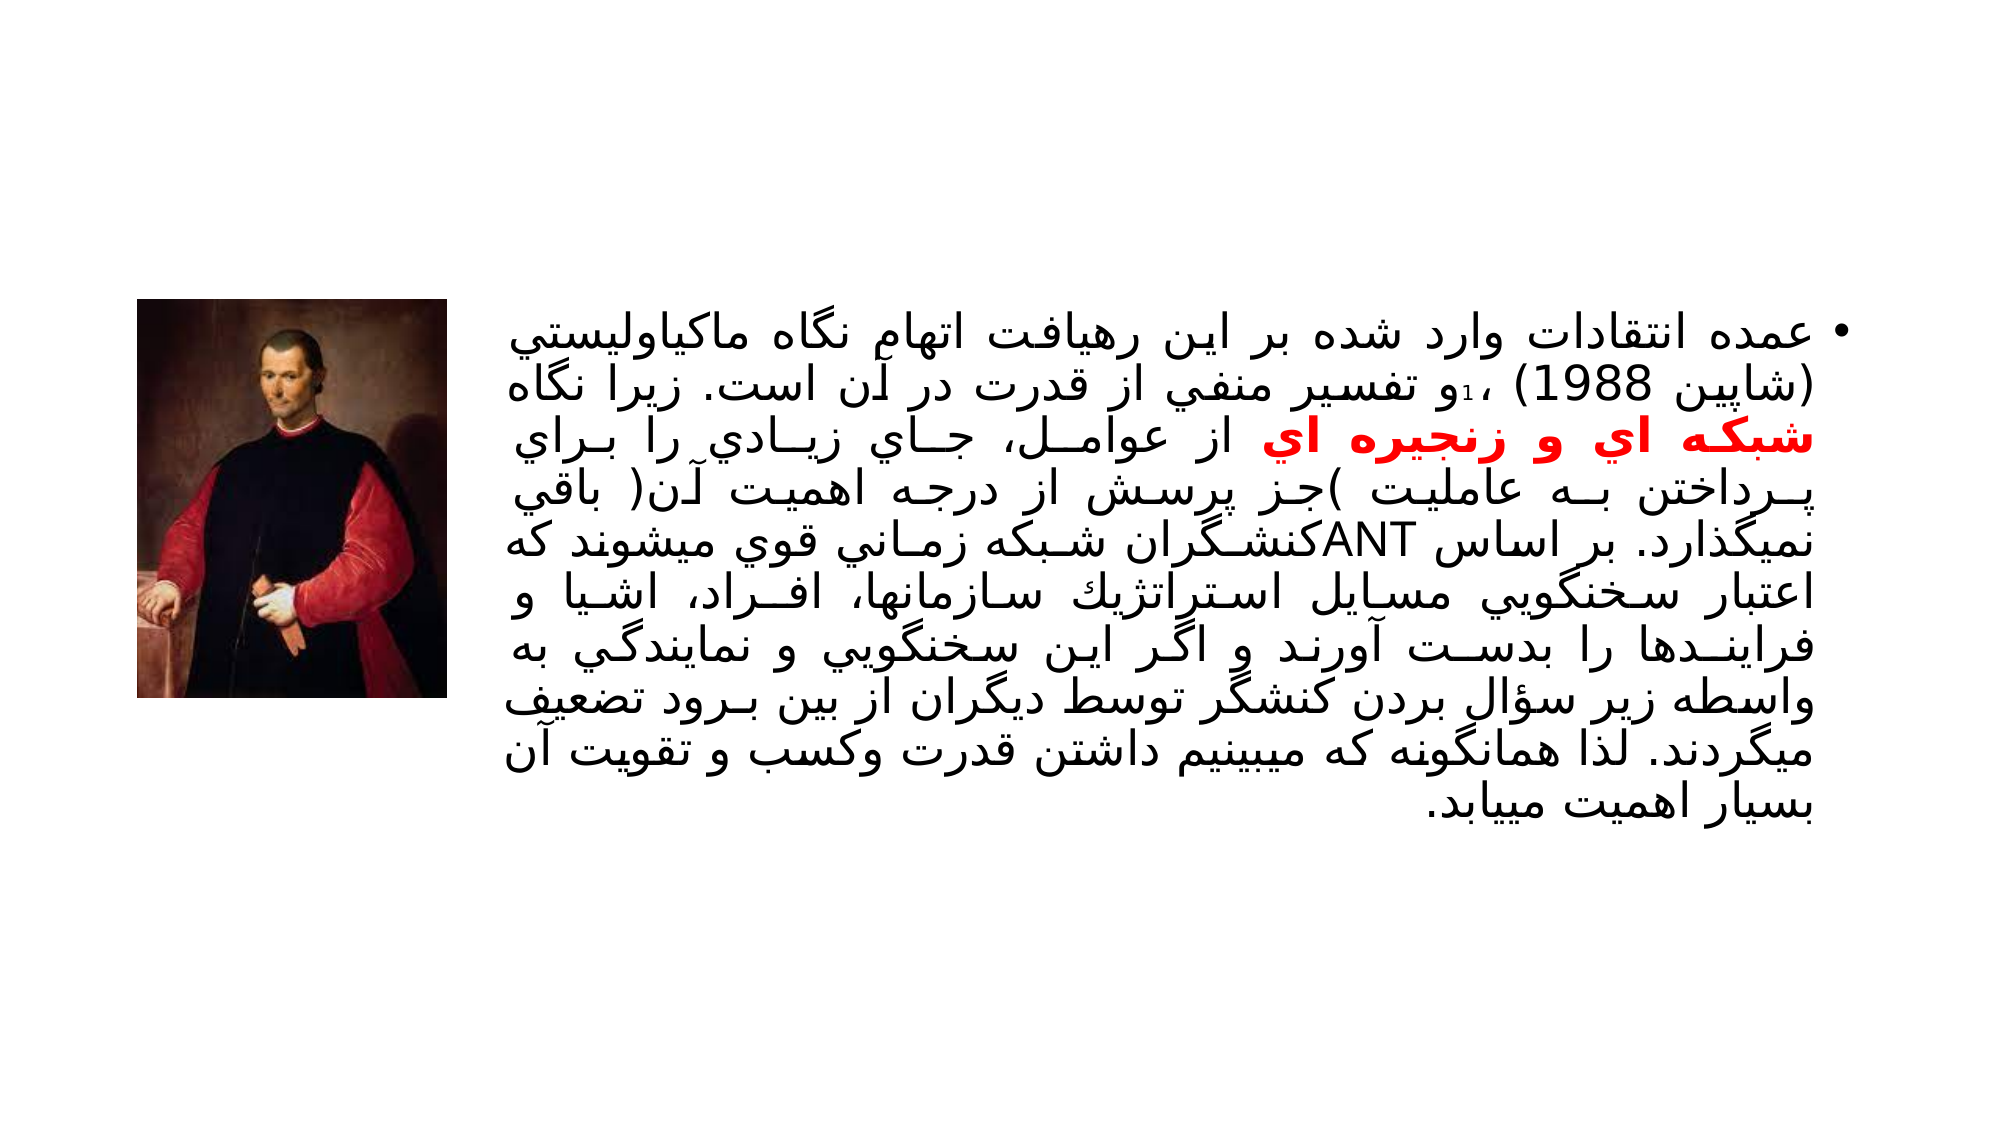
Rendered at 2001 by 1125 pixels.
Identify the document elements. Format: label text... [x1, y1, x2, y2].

list عمده انتقادات وارد شده بر اين رهيافت اتهام نگاه ماكياوليستي (شاپين 1988) ،1و تفسير منفي از قدرت در آن است. زيرا نگاه شبكه اي و زنجيره اي از عوامـل، جـاي زيـادي را بـراي پـرداختن بـه عامليت )جز پرسش از درجه اهميت آن( باقي نميگذارد. بر اساس ANTكنشـگران شـبكه زمـاني قوي ميشوند كه اعتبار سخنگويي مسايل استراتژيك سازمانها، افـراد، اشـيا و فراينـدها را بدسـت آورند و اگر اين سخنگويي و نمايندگي به واسطه زير سؤال بردن كنشگر توسط ديگران از بين بـرود تضعيف ميگردند. لذا همانگونه كه ميبينيم داشتن قدرت وكسب و تقويت آن بسيار اهميت مييابد. [488, 299, 1863, 1014]
picture [137, 299, 447, 698]
